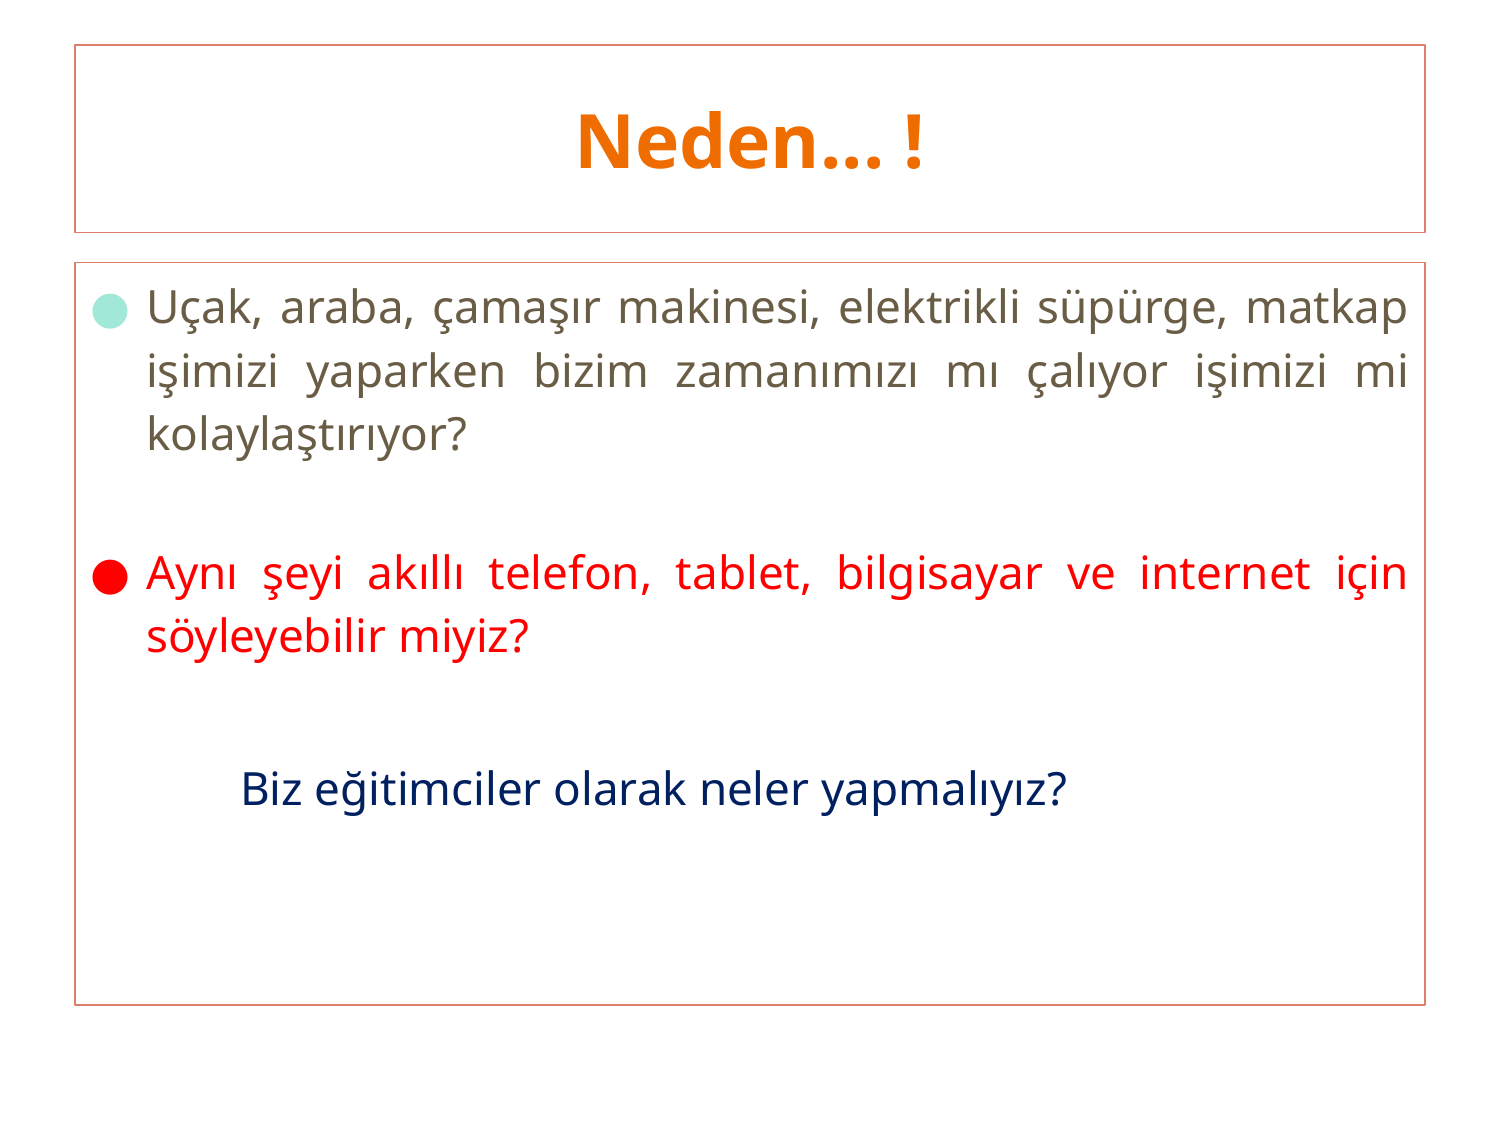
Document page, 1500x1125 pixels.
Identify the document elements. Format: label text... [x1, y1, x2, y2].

list Uçak, araba, çamaşır makinesi, elektrikli süpürge, matkap işimizi yaparken bizim zamanımızı mı çalıyor işimizi mi kolaylaştırıyor? Aynı şeyi akıllı telefon, tablet, bilgisayar ve internet için söyleyebilir miyiz? Biz eğitimciler olarak neler yapmalıyız? [75, 262, 1425, 1005]
title Neden... ! [75, 45, 1425, 233]
